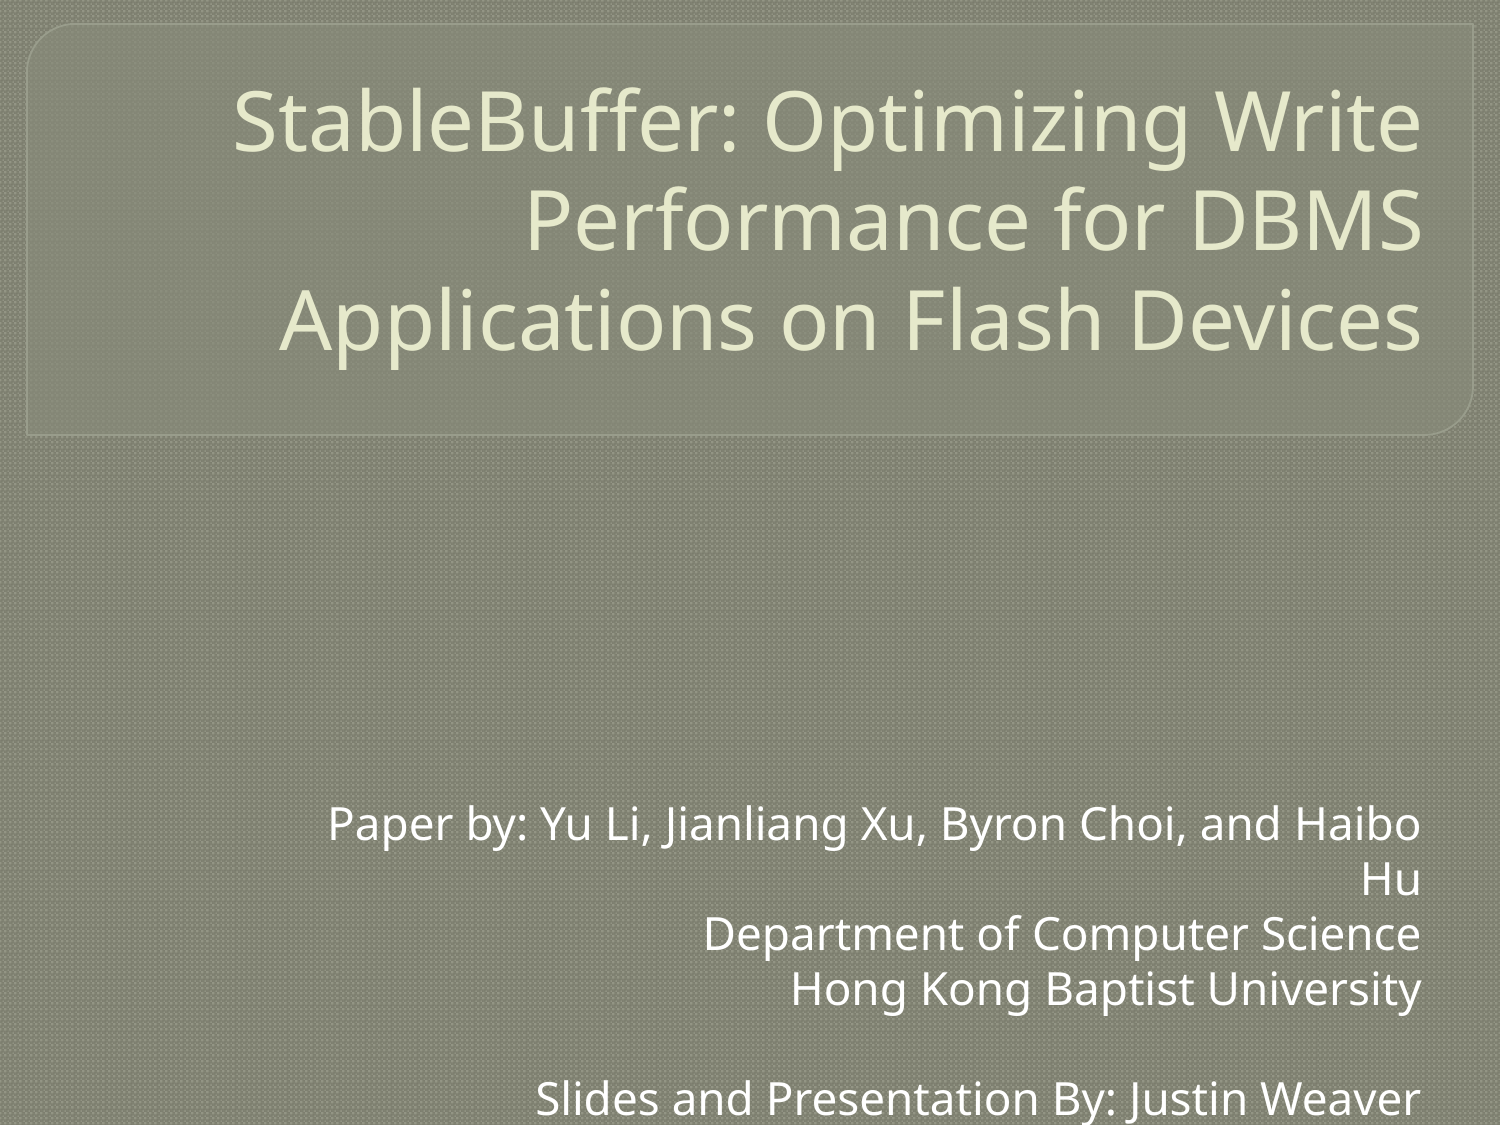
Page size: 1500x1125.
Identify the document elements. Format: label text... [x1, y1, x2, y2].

title StableBuffer: Optimizing Write Performance for DBMS Applications on Flash Devices [137, 62, 1463, 375]
subtitle Paper by: Yu Li, Jianliang Xu, Byron Choi, and Haibo Hu Department of Computer Science Hong Kong Baptist University Slides and Presentation By: Justin Weaver [262, 787, 1463, 1075]
